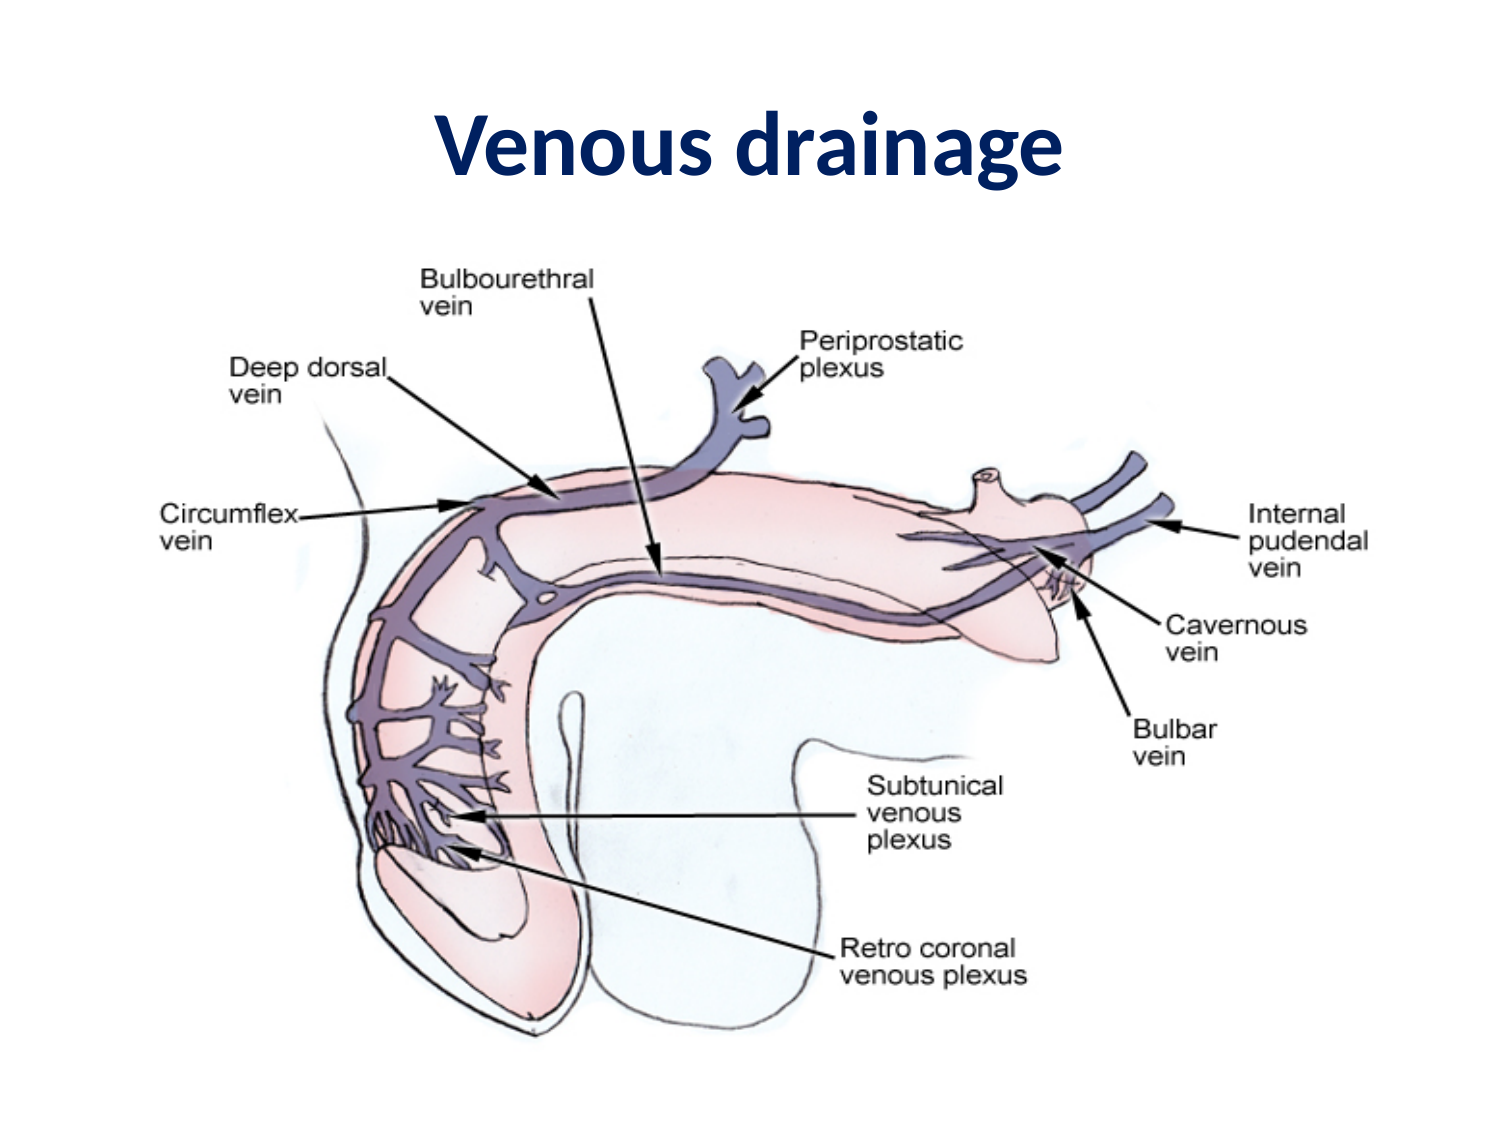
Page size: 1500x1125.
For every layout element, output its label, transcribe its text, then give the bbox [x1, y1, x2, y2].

title Venous drainage [75, 45, 1425, 233]
picture [129, 245, 1396, 1067]
